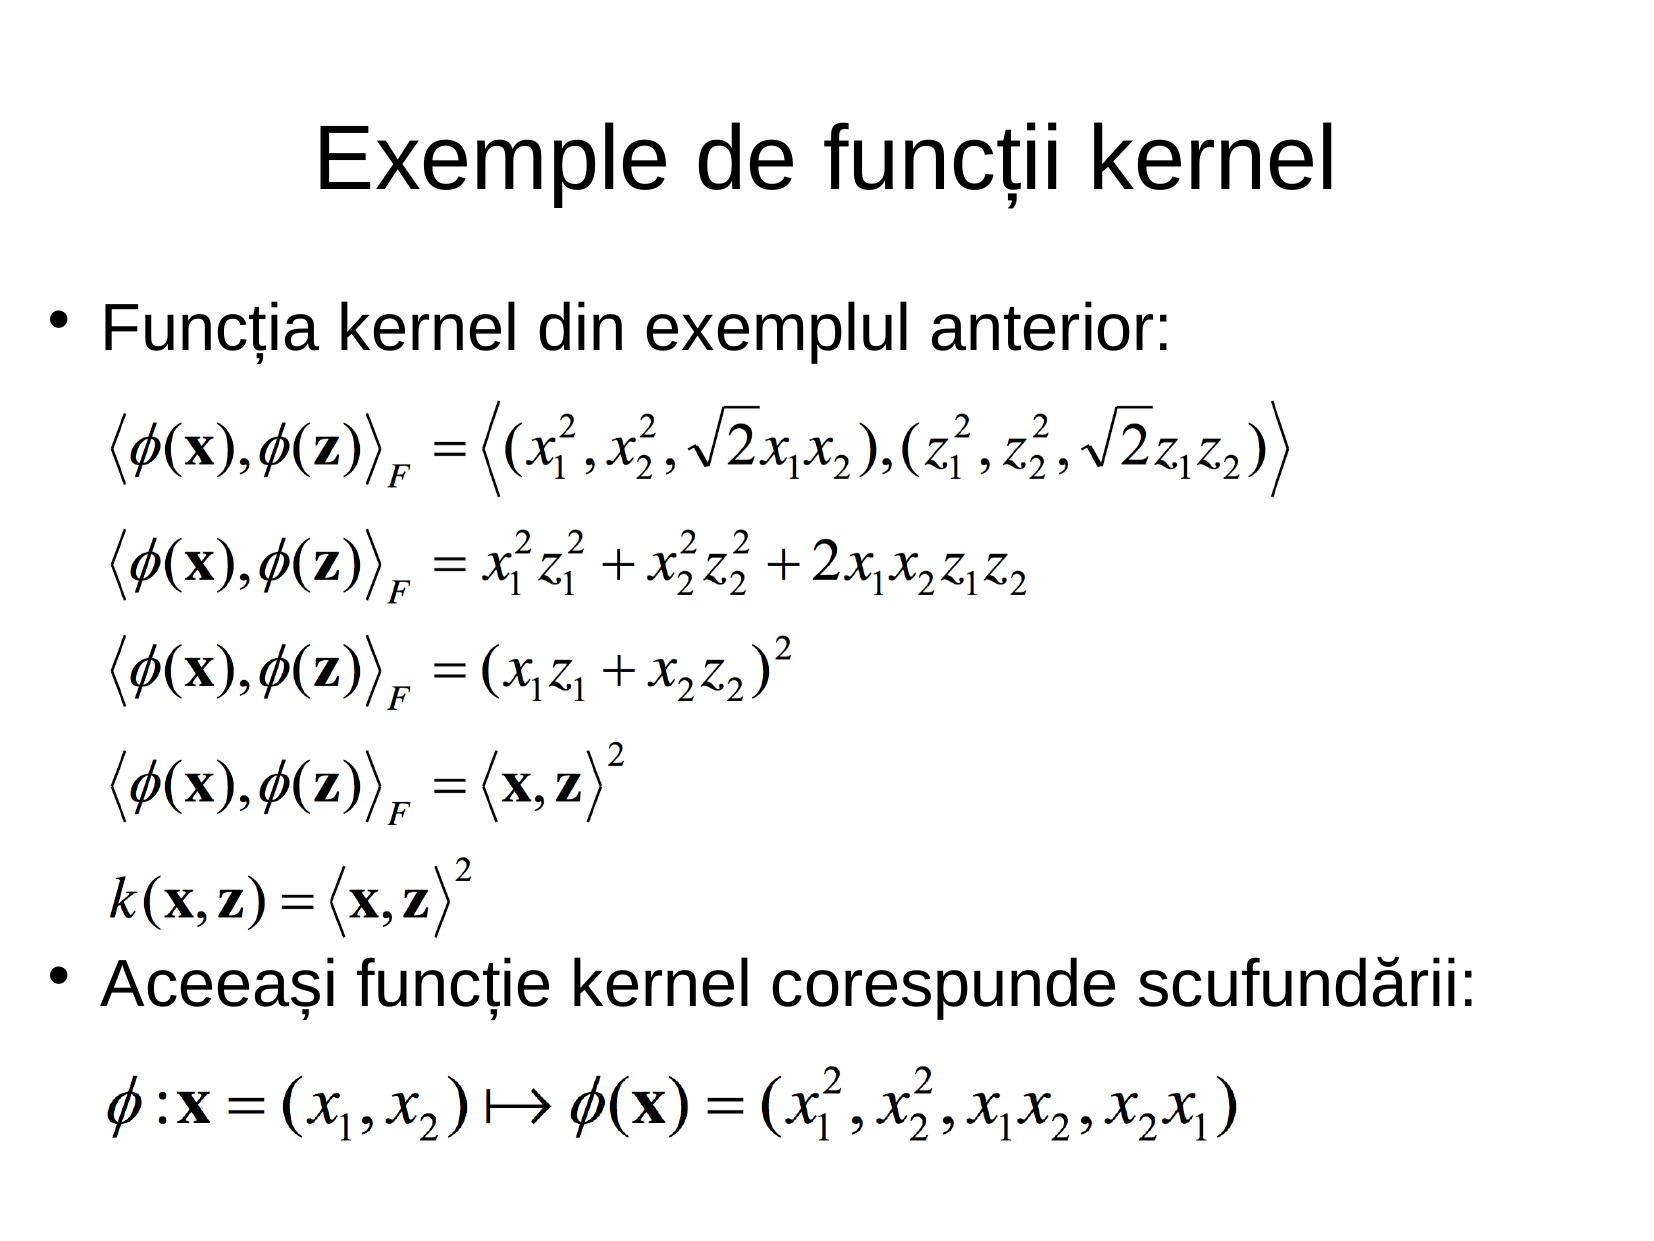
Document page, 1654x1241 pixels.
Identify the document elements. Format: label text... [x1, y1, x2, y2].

picture [95, 389, 1301, 952]
text_box Exemple de funcții kernel [82, 49, 1571, 257]
picture [85, 1060, 1246, 1156]
text_box Funcția kernel din exemplul anterior: Aceeași funcție kernel corespunde scufundării: [30, 283, 1519, 1140]
